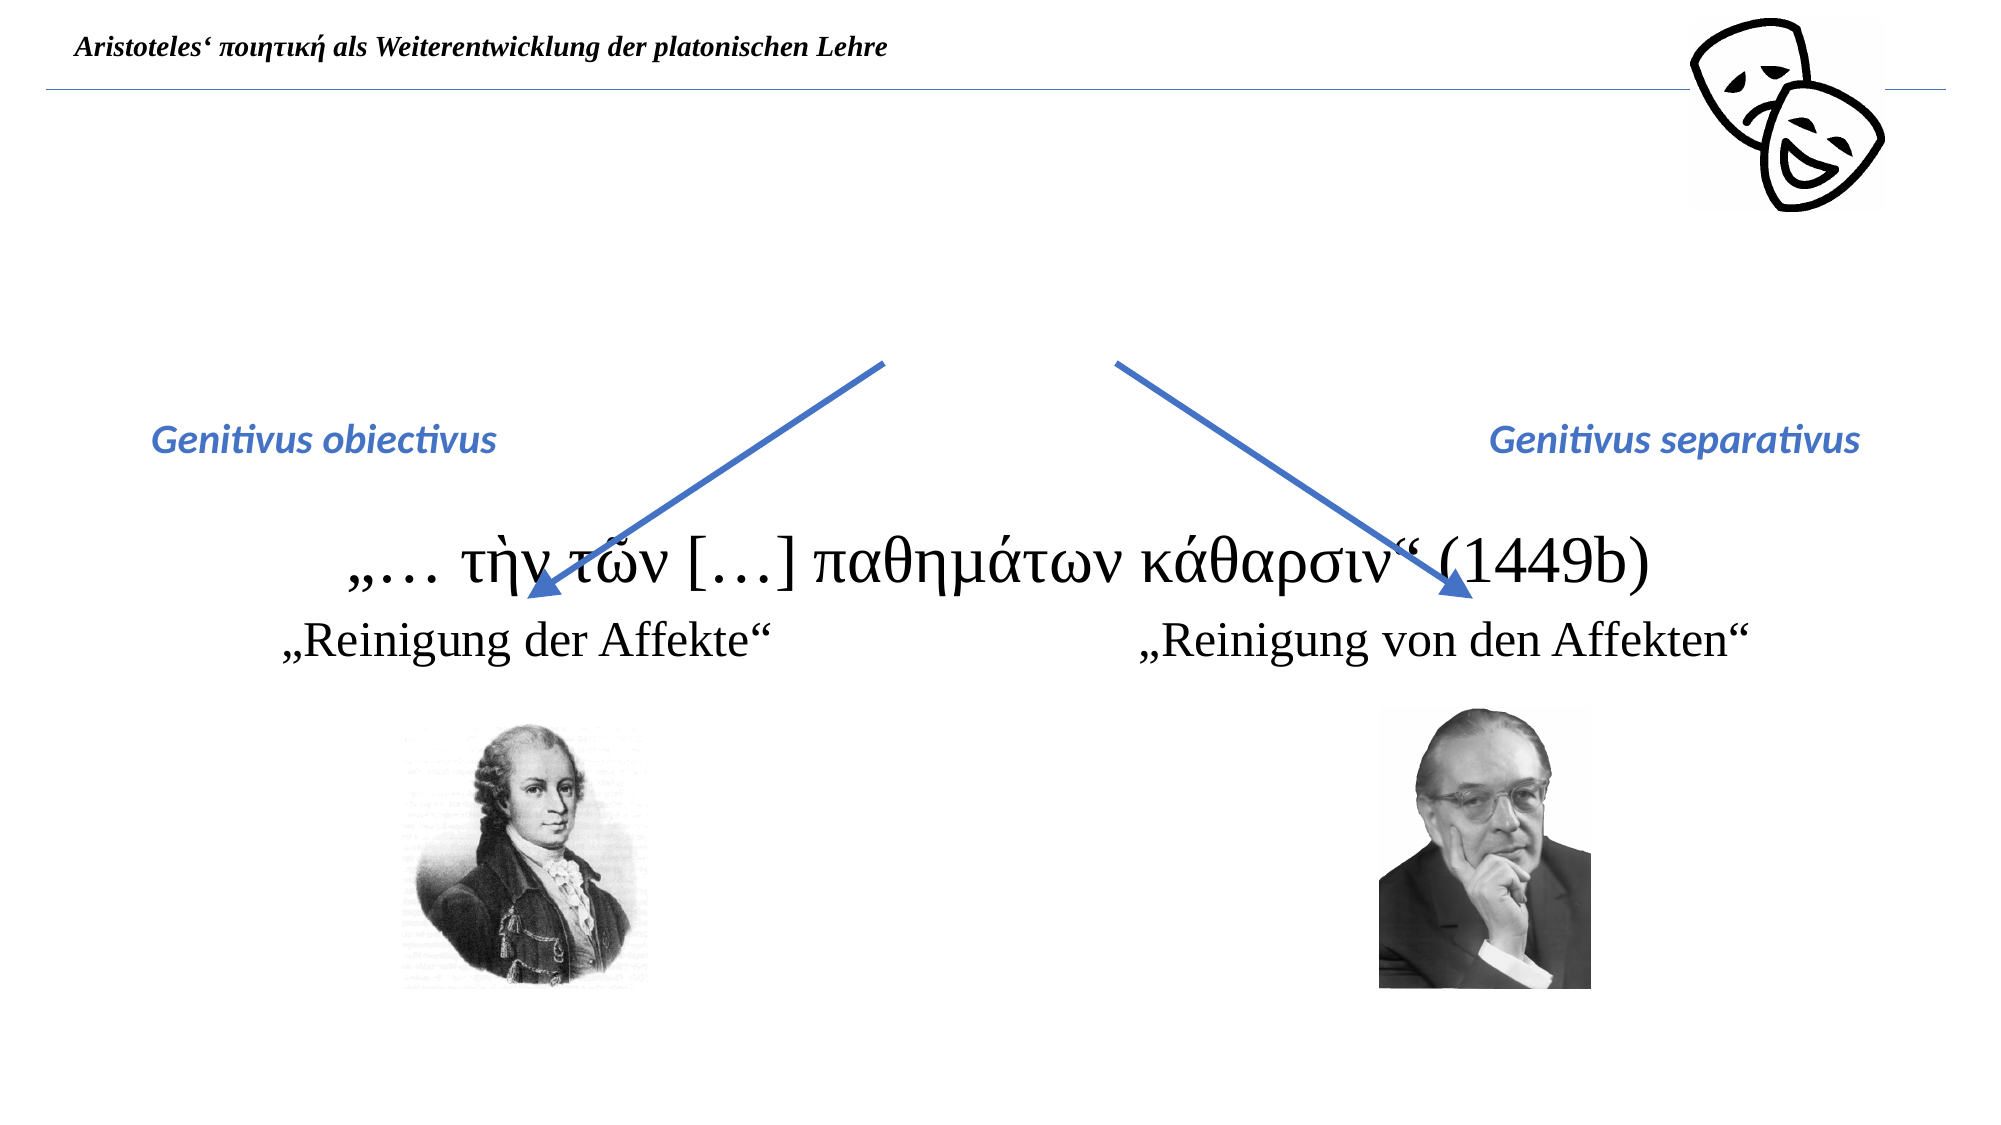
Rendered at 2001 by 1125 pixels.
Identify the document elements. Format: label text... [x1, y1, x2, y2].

text_box „Reinigung der Affekte“ [266, 598, 788, 674]
text_box „… τὴν τῶν […] παθηµάτων κάθαρσιν“ (1449b) [1473, 502, 1711, 598]
text_box Genitivus οbiectivus [136, 403, 512, 469]
text_box „Reinigung von den Affekten“ [1124, 598, 1766, 674]
text_box „… τὴν τῶν […] παθηµάτων κάθαρσιν“ (1449b) [289, 502, 527, 598]
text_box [1115, 363, 1473, 599]
footer Aristoteles‘ ποιητική als Weiterentwicklung der platonischen Lehre [45, 15, 918, 75]
text_box Genitivus separativus [1474, 404, 1876, 470]
picture [1690, 18, 1885, 212]
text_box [527, 363, 884, 599]
picture [1379, 707, 1591, 989]
text_box „… τὴν τῶν […] παθηµάτων κάθαρσιν“ (1449b) [788, 502, 1124, 603]
picture [401, 707, 653, 989]
